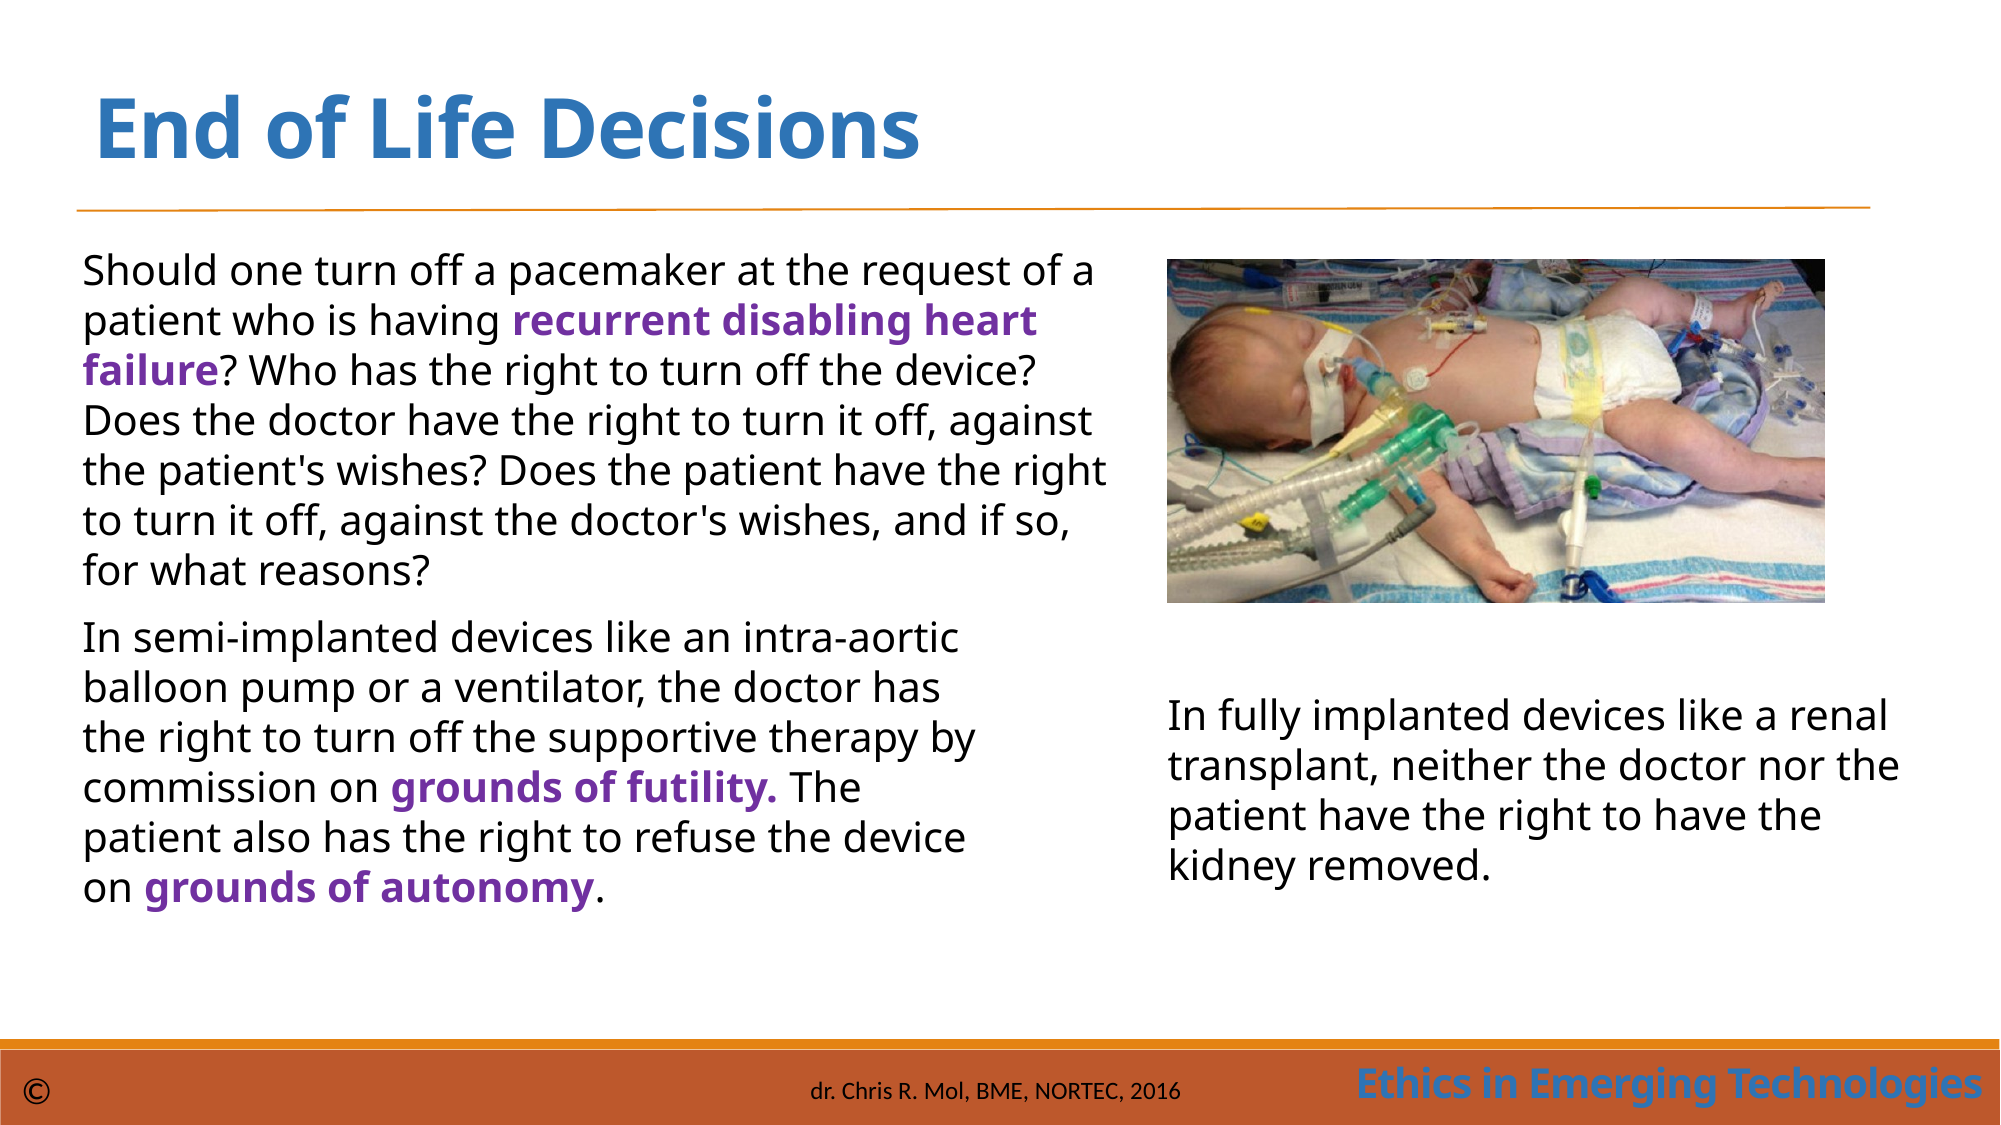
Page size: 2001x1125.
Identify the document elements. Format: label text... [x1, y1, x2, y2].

text_box In fully implanted devices like a renal transplant, neither the doctor nor the patient have the right to have the kidney removed. [1152, 681, 1950, 897]
text_box Ethics in Emerging Technologies [1277, 1056, 1999, 1115]
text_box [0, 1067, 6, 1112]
text_box Should one turn off a pacemaker at the request of a patient who is having recurrent disabling heart failure? Who has the right to turn off the device? Does the doctor have the right to turn it off, against the patient's wishes? Does the patient have the right to turn it off, against the doctor's wishes, and if so, for what reasons? [67, 236, 1127, 602]
text_box © [6, 1059, 68, 1120]
text_box In semi‐implanted devices like an intra‐aortic balloon pump or a ventilator, the doctor has the right to turn off the supportive therapy by commission on grounds of futility. The patient also has the right to refuse the device on grounds of autonomy. [67, 603, 1018, 919]
title End of Life Decisions [78, 72, 1228, 183]
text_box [76, 207, 1871, 212]
picture [1166, 259, 1825, 603]
text_box dr. Chris R. Mol, BME, NORTEC, 2016 [68, 1067, 1277, 1112]
